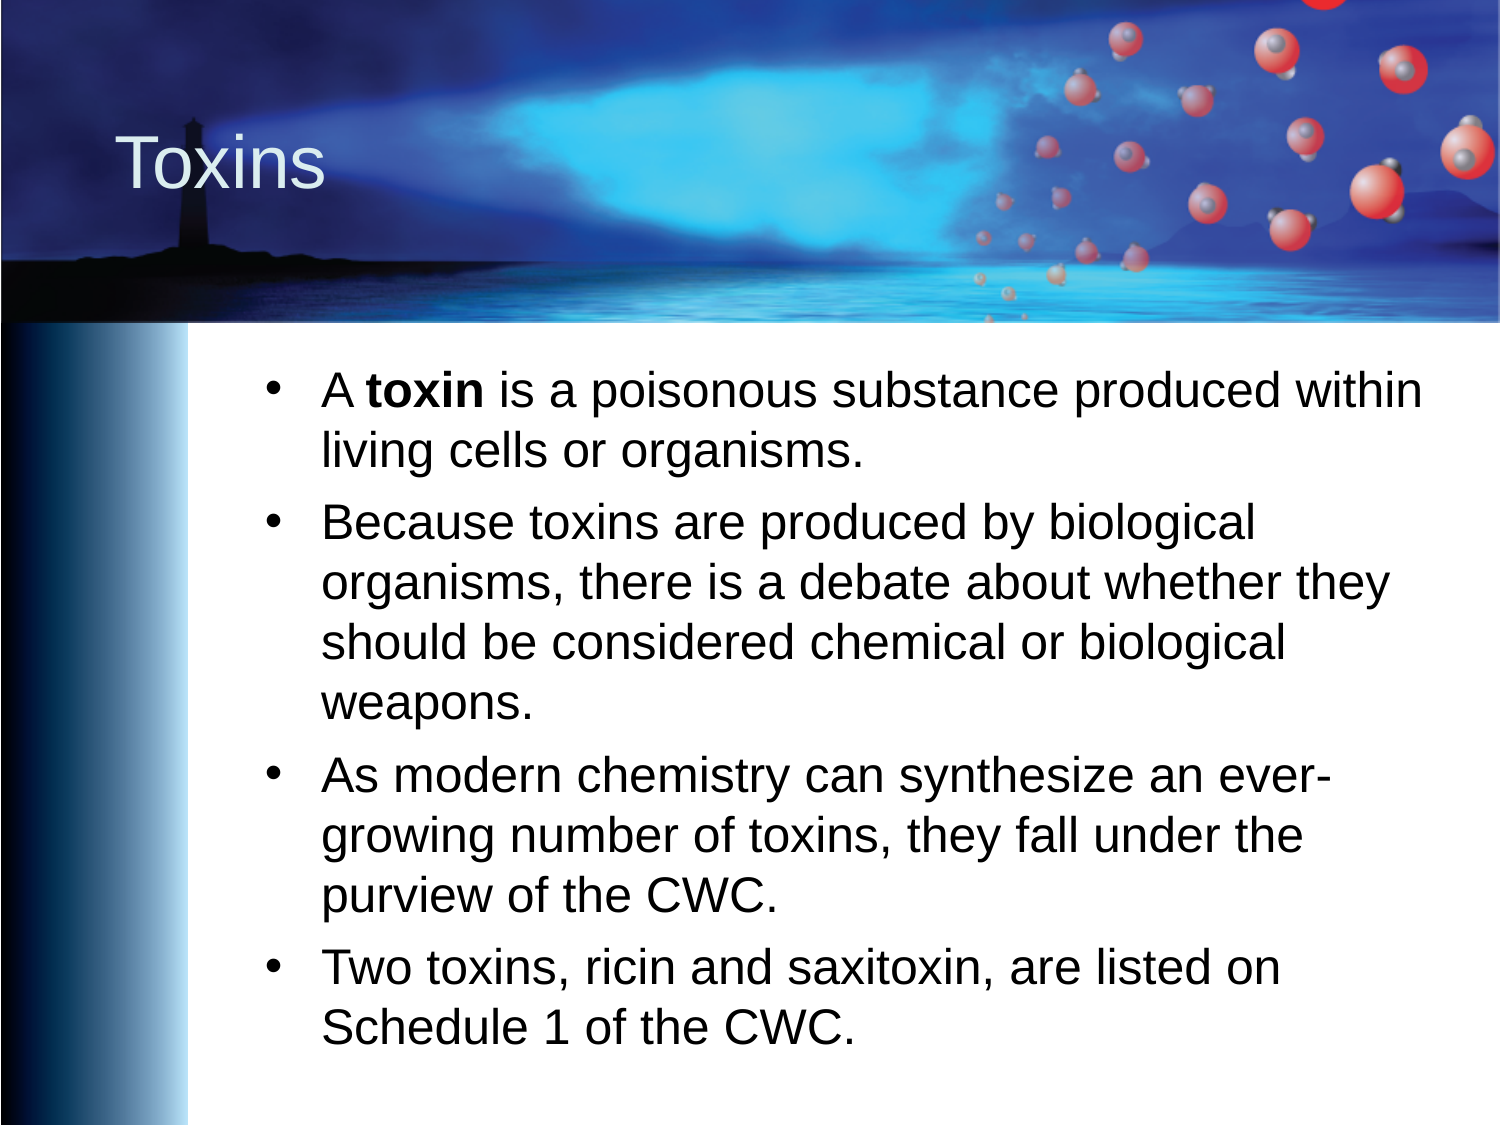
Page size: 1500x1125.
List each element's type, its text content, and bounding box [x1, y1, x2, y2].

text_box Toxins [99, 106, 367, 212]
picture [1, 0, 1500, 1125]
text_box A toxin is a poisonous substance produced within living cells or organisms. Because toxins are produced by biological organisms, there is a debate about whether they should be considered chemical or biological weapons. As modern chemistry can synthesize an ever-growing number of toxins, they fall under the purview of the CWC. Two toxins, ricin and saxitoxin, are listed on Schedule 1 of the CWC. [249, 349, 1475, 1063]
